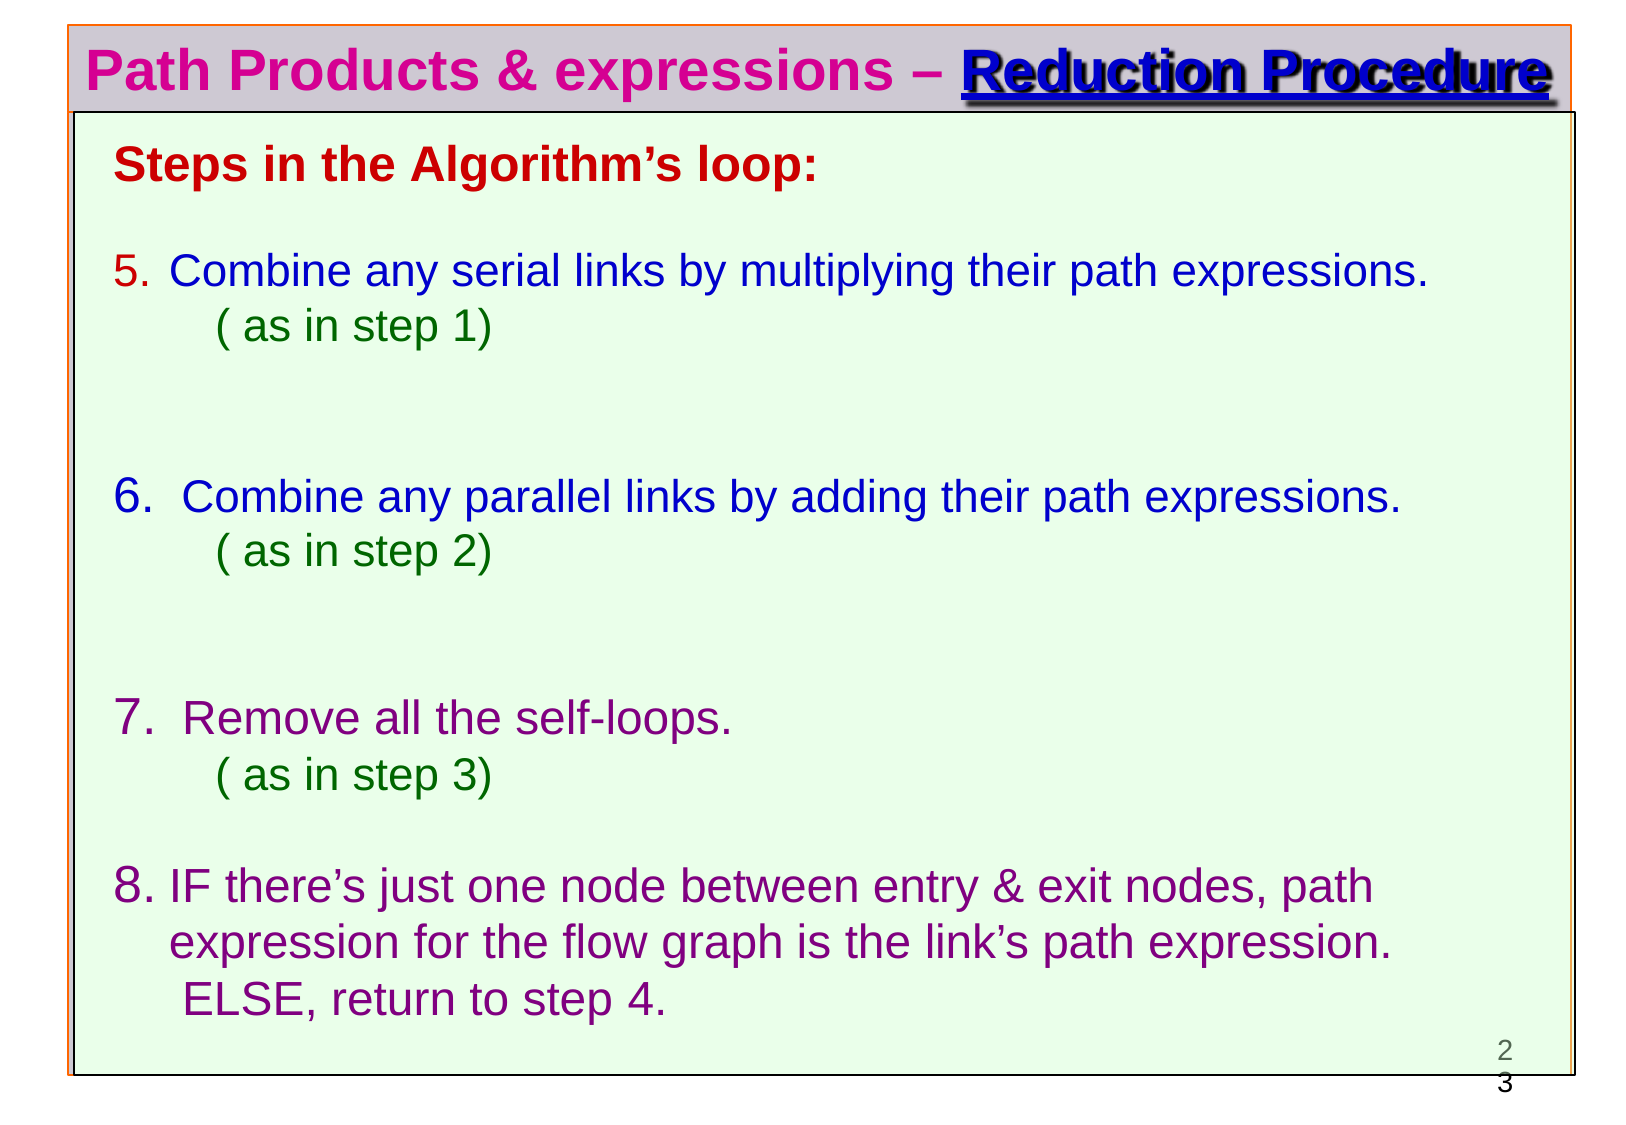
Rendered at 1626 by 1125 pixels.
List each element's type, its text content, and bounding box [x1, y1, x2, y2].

title Path Products & expressions – Reduction Procedure [83, 29, 1555, 112]
text_box Steps in the Algorithm’s loop: Combine any serial links by multiplying their path expressions. ( as in step 1) Combine any parallel links by adding their path expressions. ( as in step 2) Remove all the self-loops. ( as in step 3) IF there’s just one node between entry & exit nodes, path expression for the flow graph is the link’s path expression. ELSE, return to step 4. [110, 128, 1446, 1028]
text_box [925, 14, 1594, 110]
text_box [73, 112, 1575, 1075]
text_box 23 [1497, 1075, 1530, 1099]
text_box [67, 113, 73, 1075]
text_box [67, 24, 925, 113]
text_box [1555, 94, 1564, 112]
